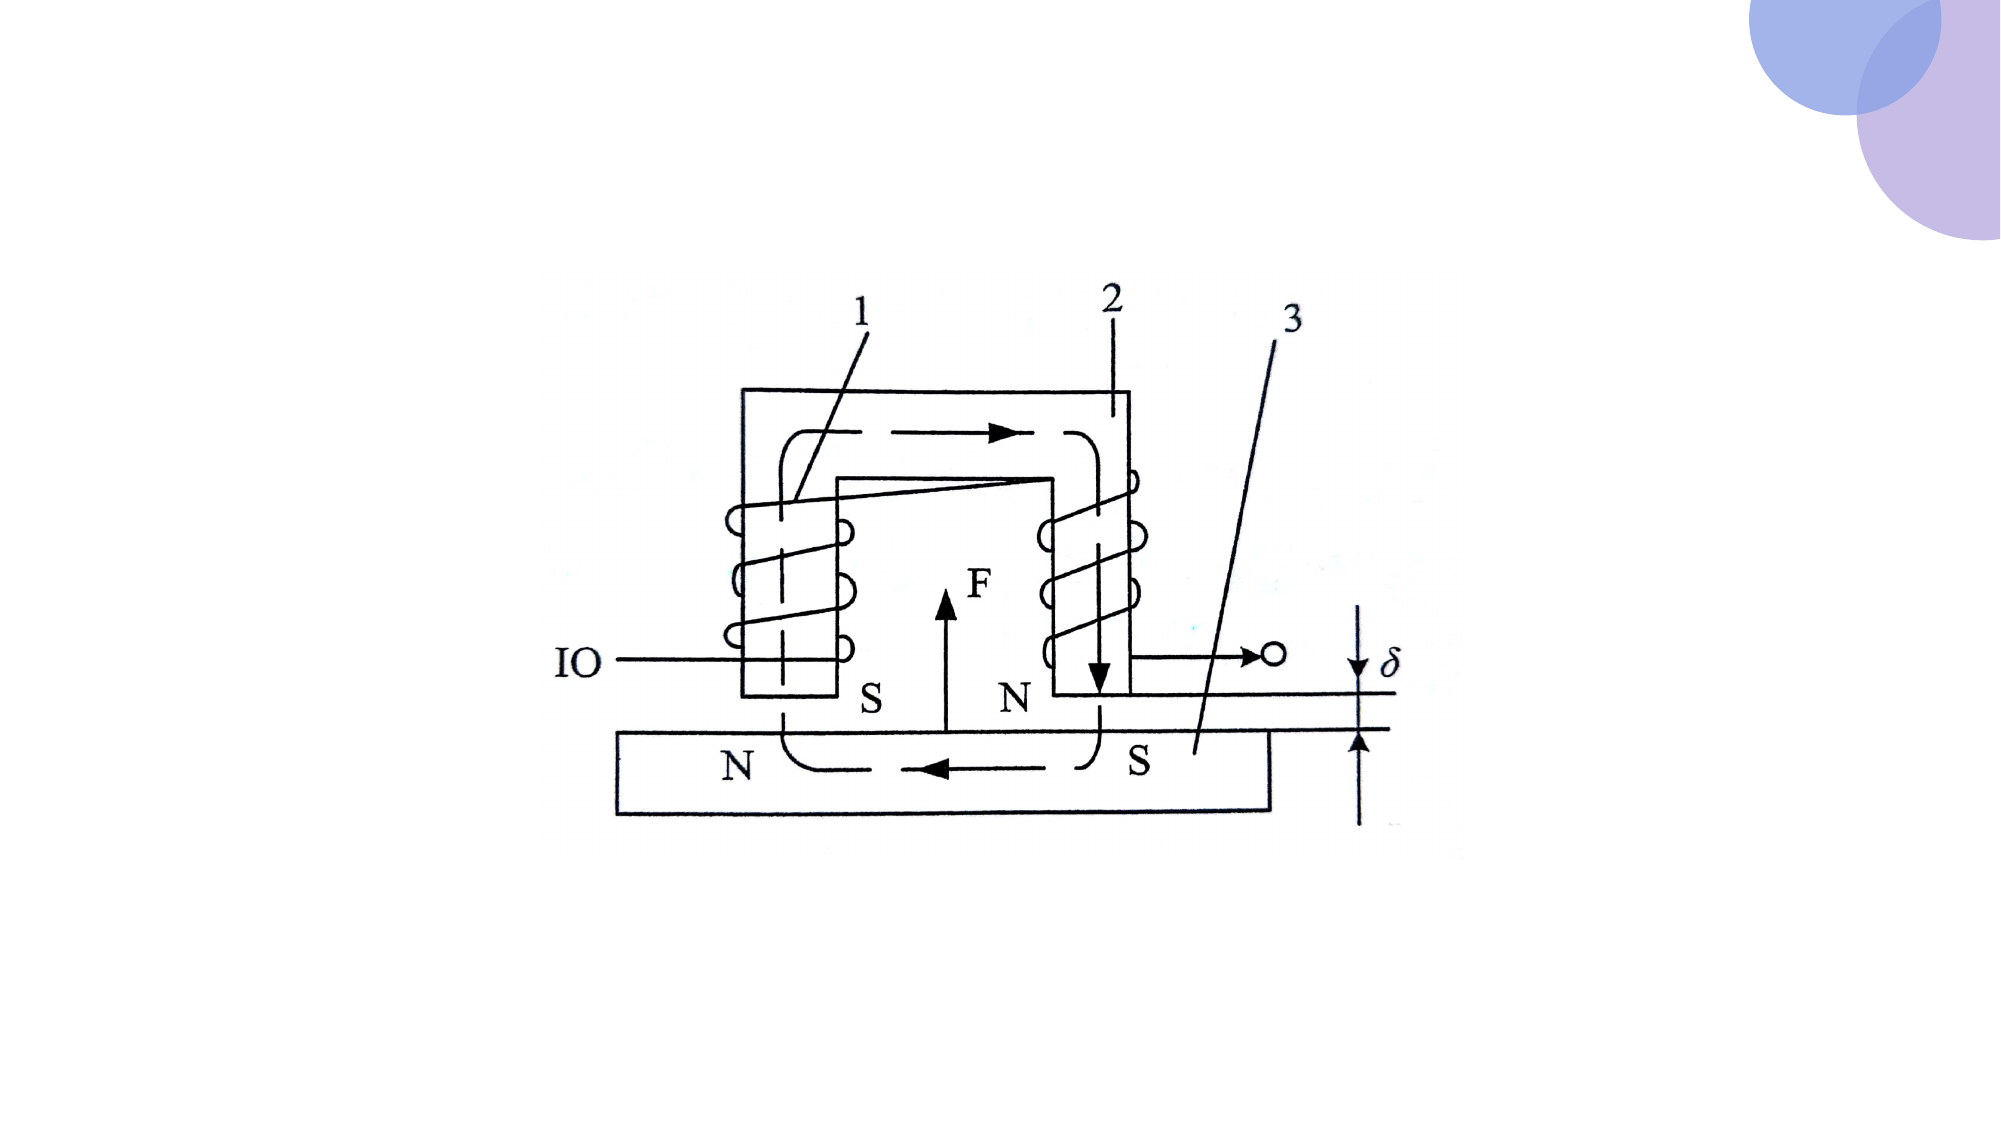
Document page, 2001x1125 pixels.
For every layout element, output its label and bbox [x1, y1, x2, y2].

picture [539, 99, 1463, 1026]
